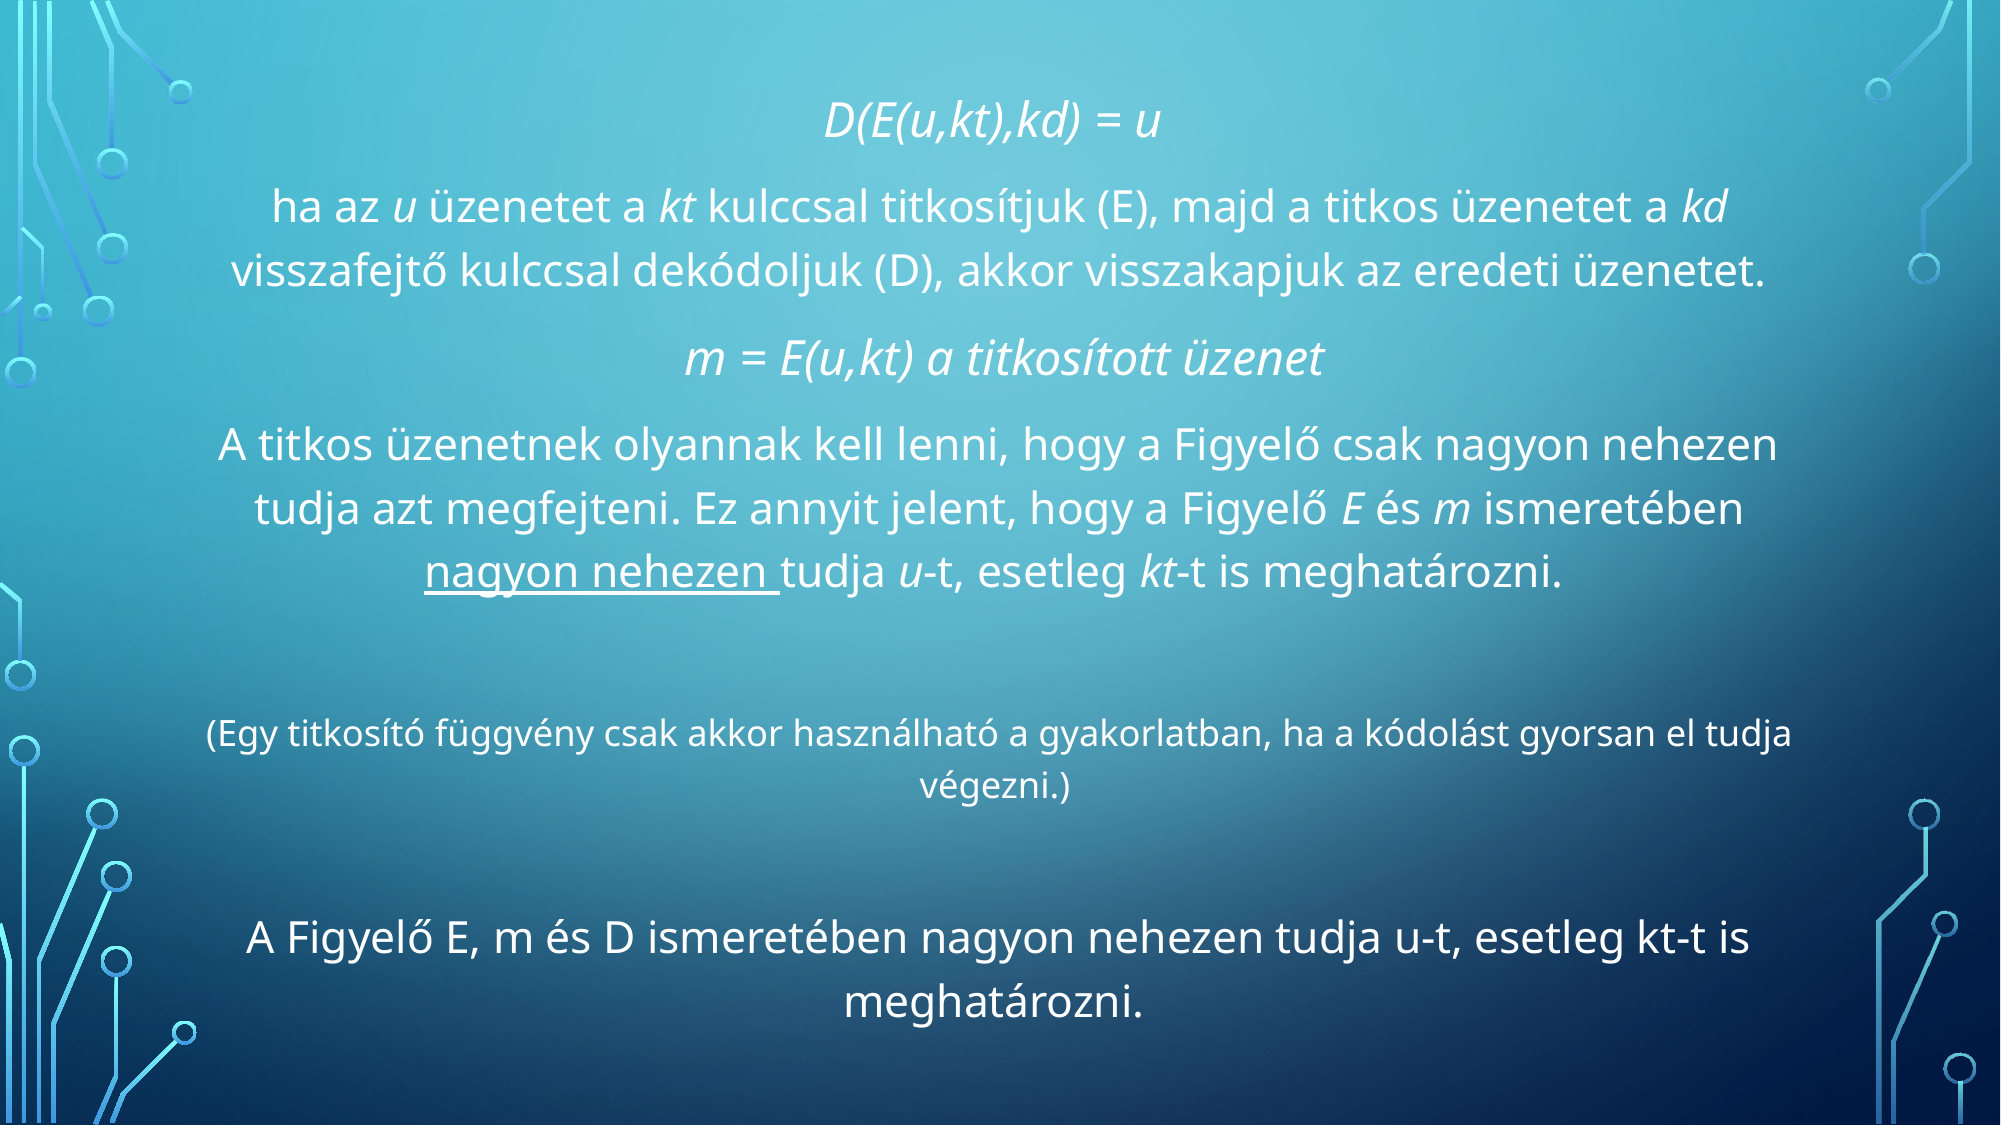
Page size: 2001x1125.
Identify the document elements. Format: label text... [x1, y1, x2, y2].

list D(E(u,kt),kd) = u ha az u üzenetet a kt kulccsal titkosítjuk (E), majd a titkos üzenetet a kd visszafejtő kulccsal dekódoljuk (D), akkor visszakapjuk az eredeti üzenetet. m = E(u,kt) a titkosított üzenet A titkos üzenetnek olyannak kell lenni, hogy a Figyelő csak nagyon nehezen tudja azt megfejteni. Ez annyit jelent, hogy a Figyelő E és m ismeretében nagyon nehezen tudja u-t, esetleg kt-t is meghatározni. (Egy titkosító függvény csak akkor használható a gyakorlatban, ha a kódolást gyorsan el tudja végezni.) A Figyelő E, m és D ismeretében nagyon nehezen tudja u-t, esetleg kt-t is meghatározni. [187, 69, 1813, 1039]
